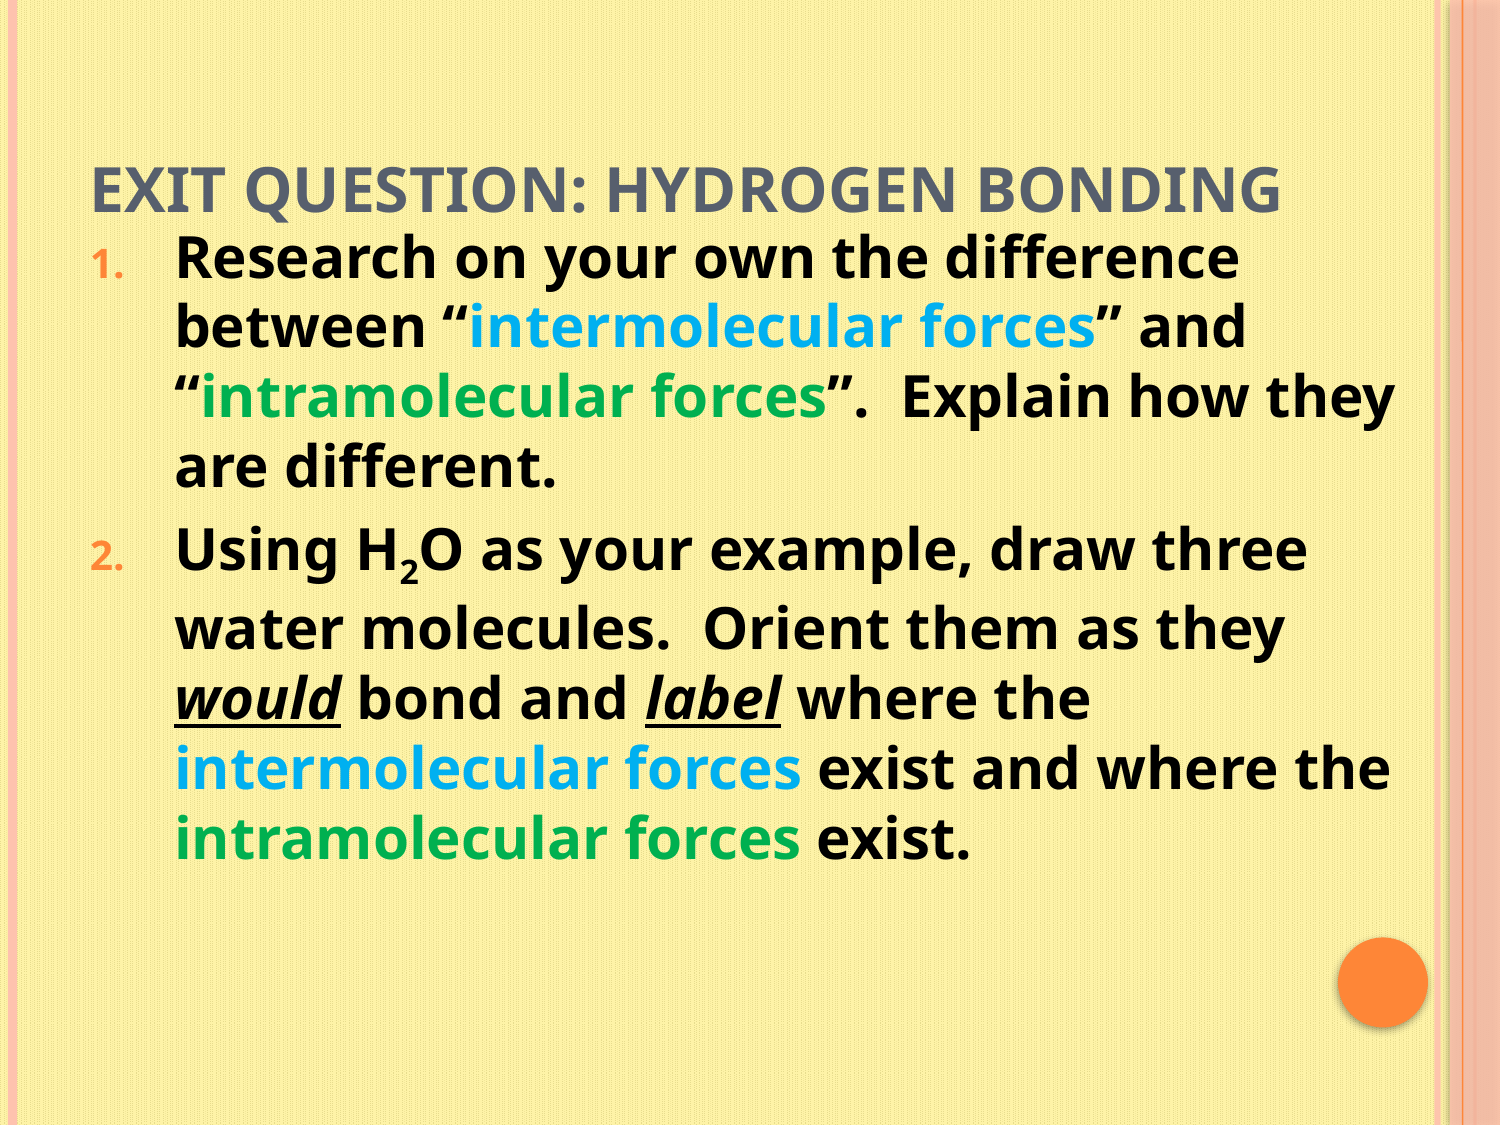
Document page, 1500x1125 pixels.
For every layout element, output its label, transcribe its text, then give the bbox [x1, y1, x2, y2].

list Research on your own the difference between “intermolecular forces” and “intramolecular forces”. Explain how they are different. Using H2O as your example, draw three water molecules. Orient them as they would bond and label where the intermolecular forces exist and where the intramolecular forces exist. [75, 212, 1425, 1005]
title Exit Question: Hydrogen Bonding [75, 45, 1300, 212]
